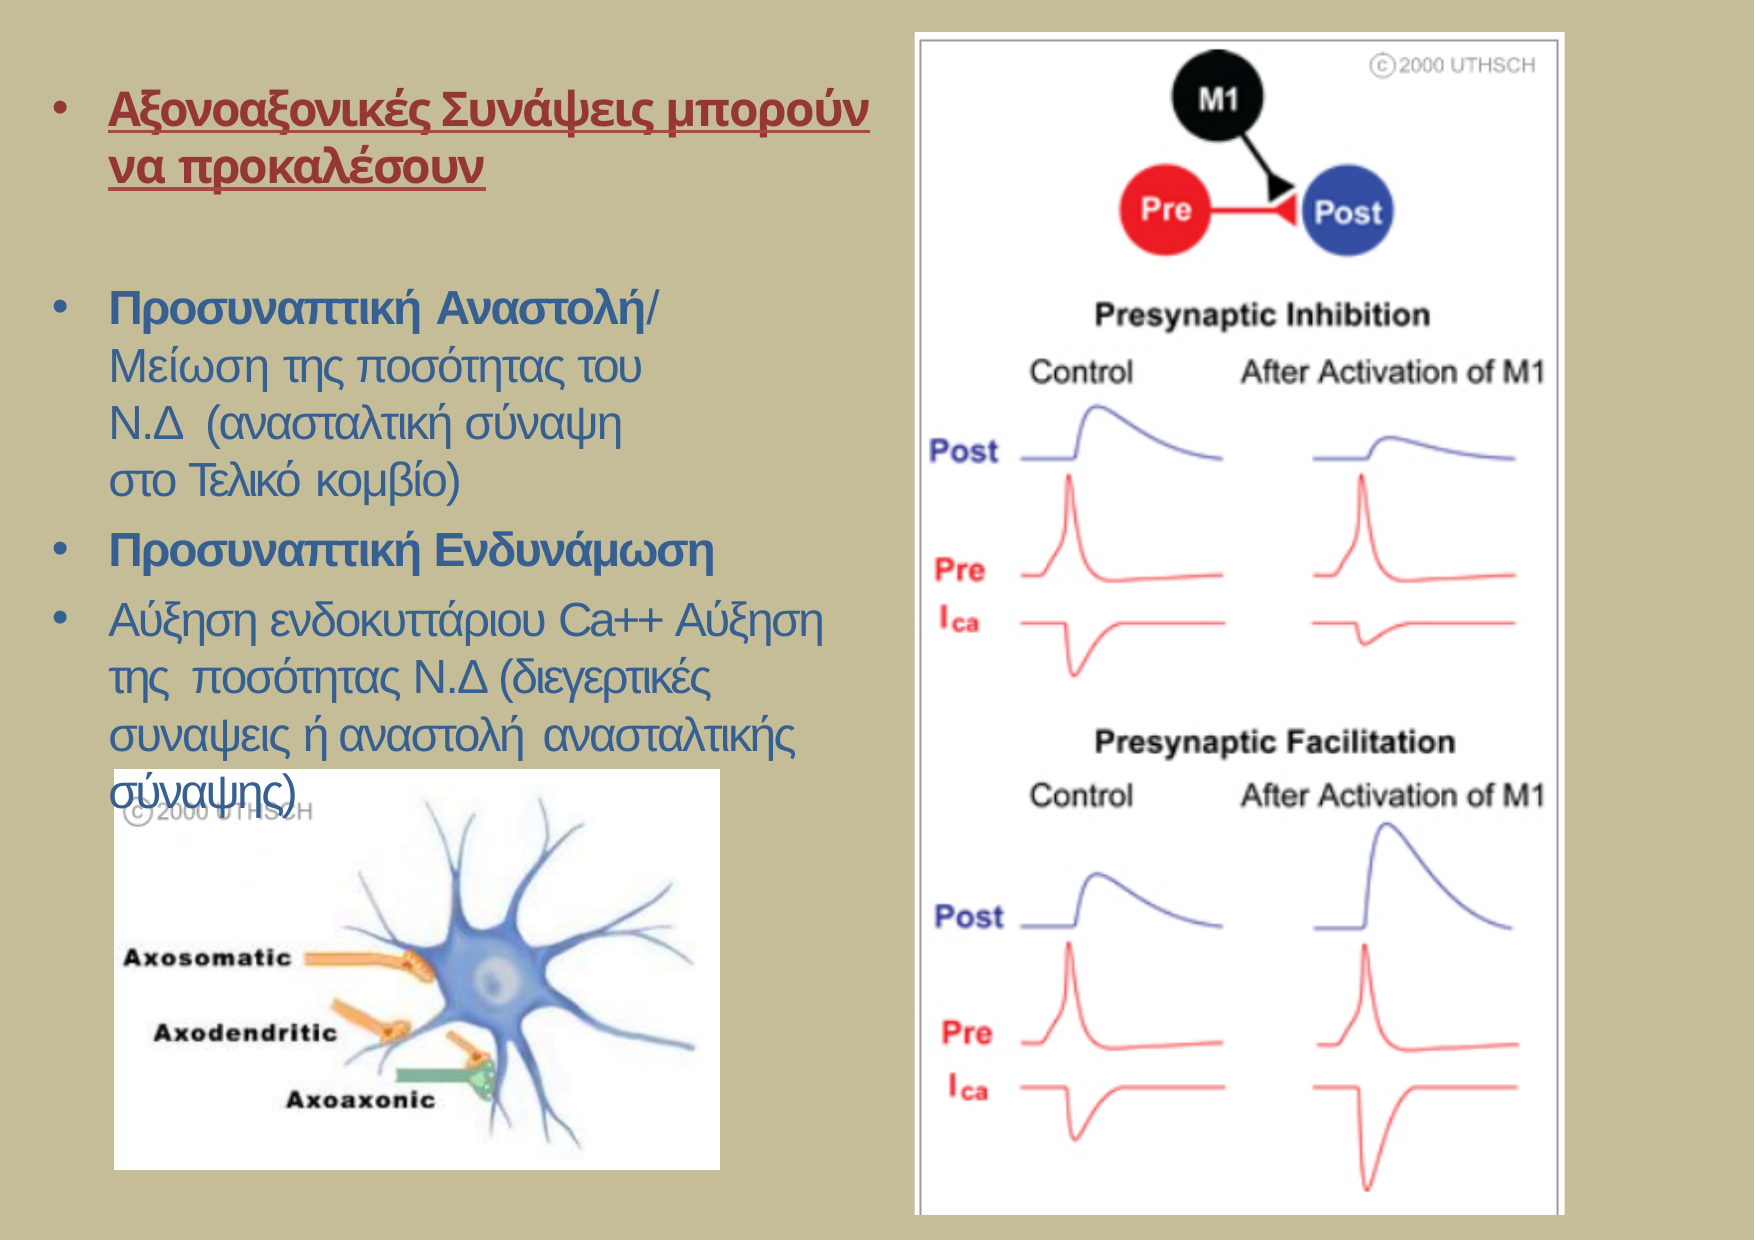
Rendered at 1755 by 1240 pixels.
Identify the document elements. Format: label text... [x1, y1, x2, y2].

picture [114, 769, 720, 1170]
picture [914, 32, 1565, 1215]
text_box Αξονοαξονικές Συνάψεις μπορούν να προκαλέσουν Προσυναπτική Αναστολή/ Μείωση της ποσότητας του Ν.Δ (ανασταλτική σύναψη στο Τελικό κομβίο) Προσυναπτική Ενδυνάμωση Αύξηση ενδοκυττάριου Ca++ Αύξηση της ποσότητας Ν.Δ (διεγερτικές συναψεις ή αναστολή ανασταλτικής σύναψης) [35, 70, 909, 826]
